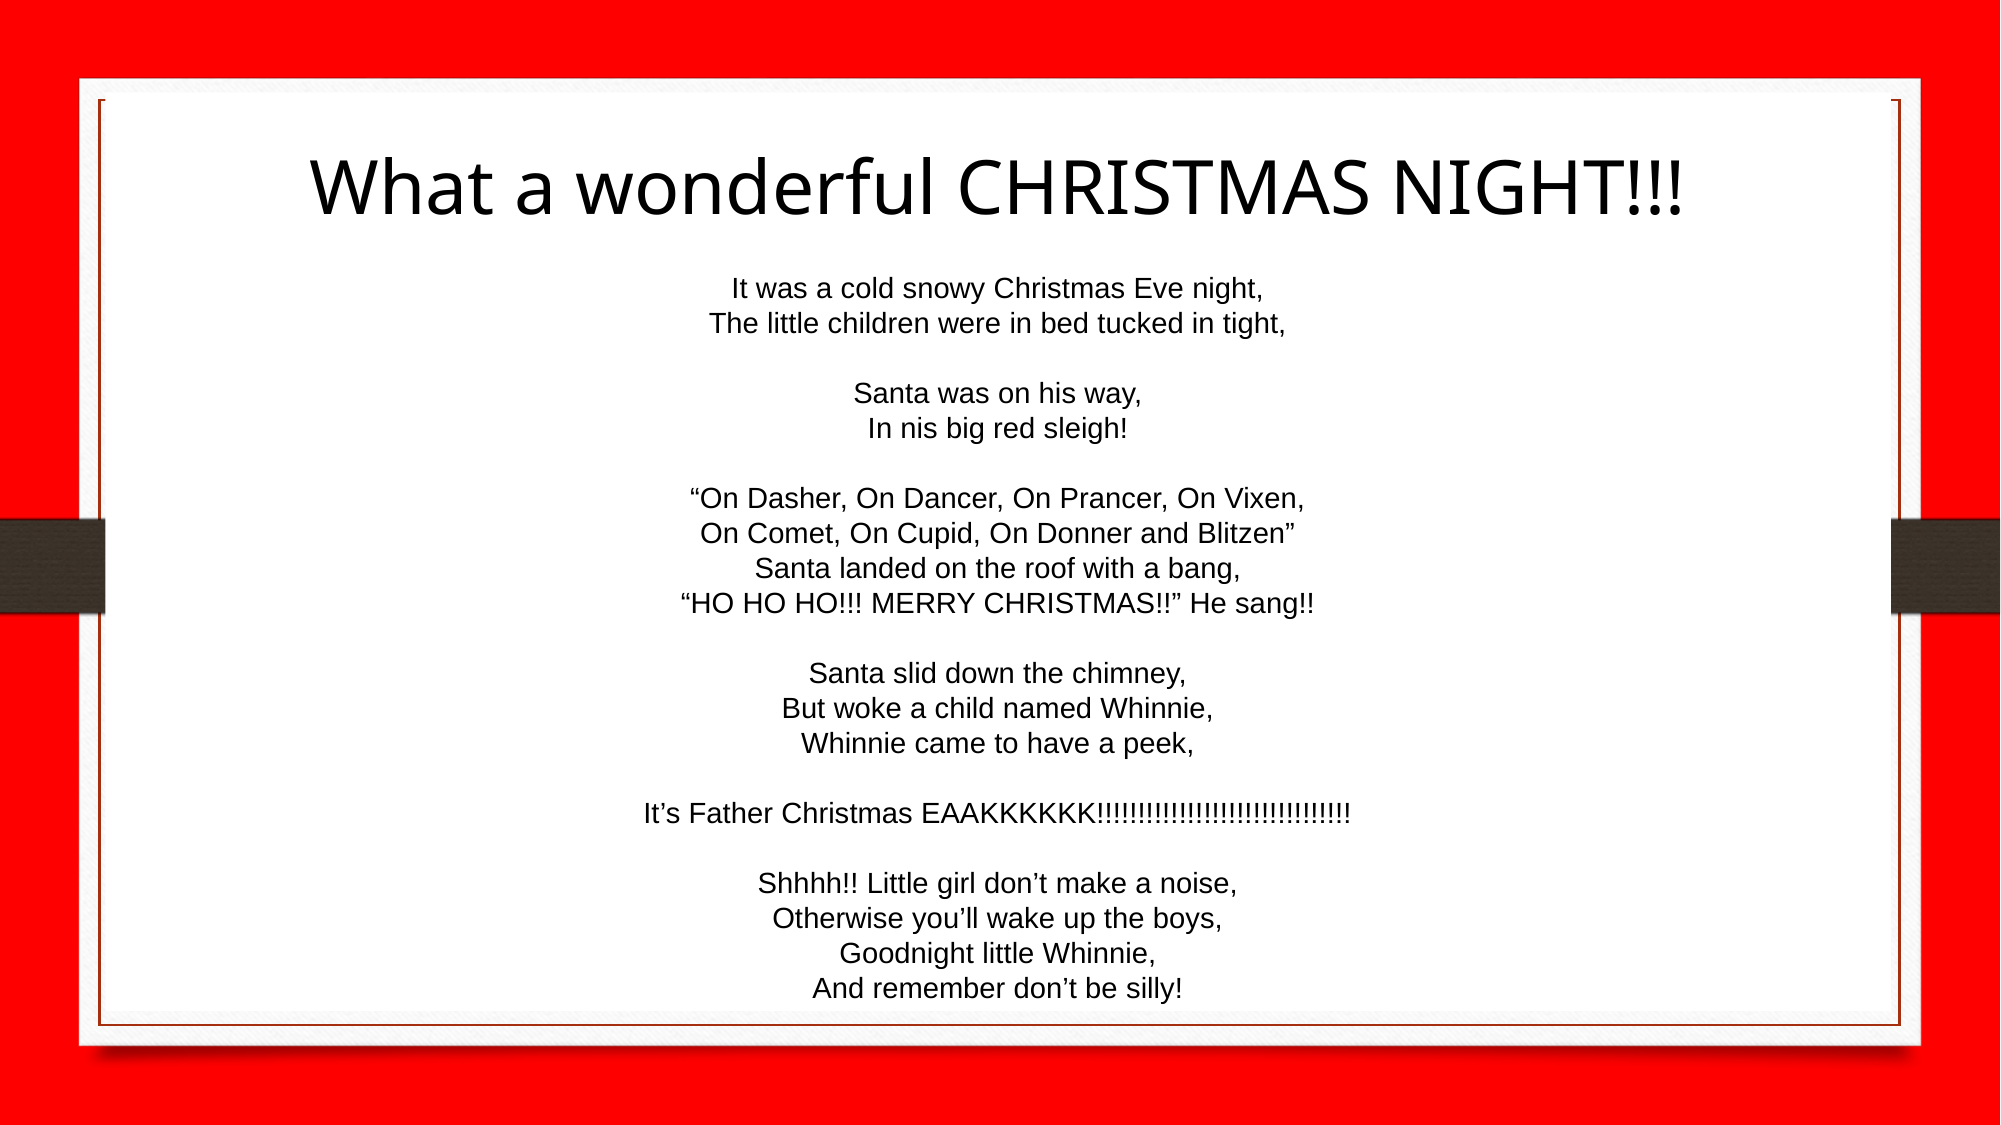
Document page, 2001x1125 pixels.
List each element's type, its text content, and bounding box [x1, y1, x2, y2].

text_box What a wonderful CHRISTMAS NIGHT!!! It was a cold snowy Christmas Eve night, The little children were in bed tucked in tight, Santa was on his way, In nis big red sleigh! “On Dasher, On Dancer, On Prancer, On Vixen, On Comet, On Cupid, On Donner and Blitzen” Santa landed on the roof with a bang, “HO HO HO!!! MERRY CHRISTMAS!!” He sang!! Santa slid down the chimney, But woke a child named Whinnie, Whinnie came to have a peek, It’s Father Christmas EAAKKKKKK!!!!!!!!!!!!!!!!!!!!!!!!!!!!!!! Shhhh!! Little girl don’t make a noise, Otherwise you’ll wake up the boys, Goodnight little Whinnie, And remember don’t be silly! [105, 92, 1891, 1012]
picture [0, 0, 2001, 1125]
